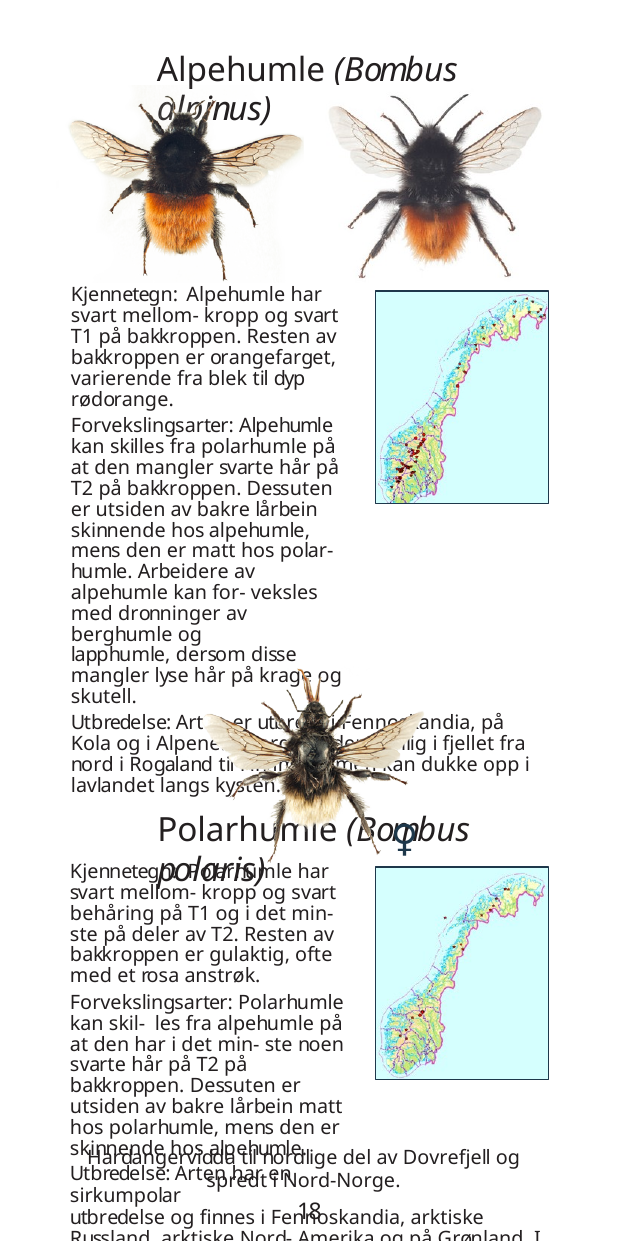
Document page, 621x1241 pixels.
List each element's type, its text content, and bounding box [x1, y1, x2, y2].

text_box [375, 867, 549, 1080]
text_box [375, 291, 549, 504]
text_box Kjennetegn: Alpehumle har svart mellom- kropp og svart T1 på bakkroppen. Resten av bakkroppen er orangefarget, varierende fra blek til dyp rødorange. Forvekslingsarter: Alpehumle kan skilles fra polarhumle på at den mangler svarte hår på T2 på bakkroppen. Dessuten er utsiden av bakre lårbein skinnende hos alpehumle, mens den er matt hos polar- humle. Arbeidere av alpehumle kan for- veksles med dronninger av berghumle og lapphumle, dersom disse mangler lyse hår på krage og skutell. Utbredelse: Arten er utbredt i Fennoskandia, på Kola og i Alpene. I Norge er den vanlig i fjellet fra nord i Rogaland til Finnmark, men kan dukke opp i lavlandet langs kysten. Polarhumle (Bombus polaris) [68, 285, 535, 861]
text_box [180, 665, 449, 863]
text_box Hardangervidda til nordlige del av Dovrefjell og spredt i Nord-Norge. 18 [67, 1144, 540, 1225]
text_box Alpehumle (Bombus alpinus) [154, 47, 466, 128]
text_box ♀ [388, 813, 417, 859]
text_box [314, 85, 562, 283]
text_box [56, 85, 304, 283]
text_box Kjennetegn: Polarhumle har svart mellom- kropp og svart behåring på T1 og i det min- ste på deler av T2. Resten av bakkroppen er gulaktig, ofte med et rosa anstrøk. Forvekslingsarter: Polarhumle kan skil- les fra alpehumle på at den har i det min- ste noen svarte hår på T2 på bakkroppen. Dessuten er utsiden av bakre lårbein matt hos polarhumle, mens den er skinnende hos alpehumle. Utbredelse: Arten har en sirkumpolar utbredelse og finnes i Fennoskandia, arktiske Russland, arktiske Nord- Amerika og på Grønland. I Norge er den funnet fra den nordlige del av [67, 861, 548, 1241]
